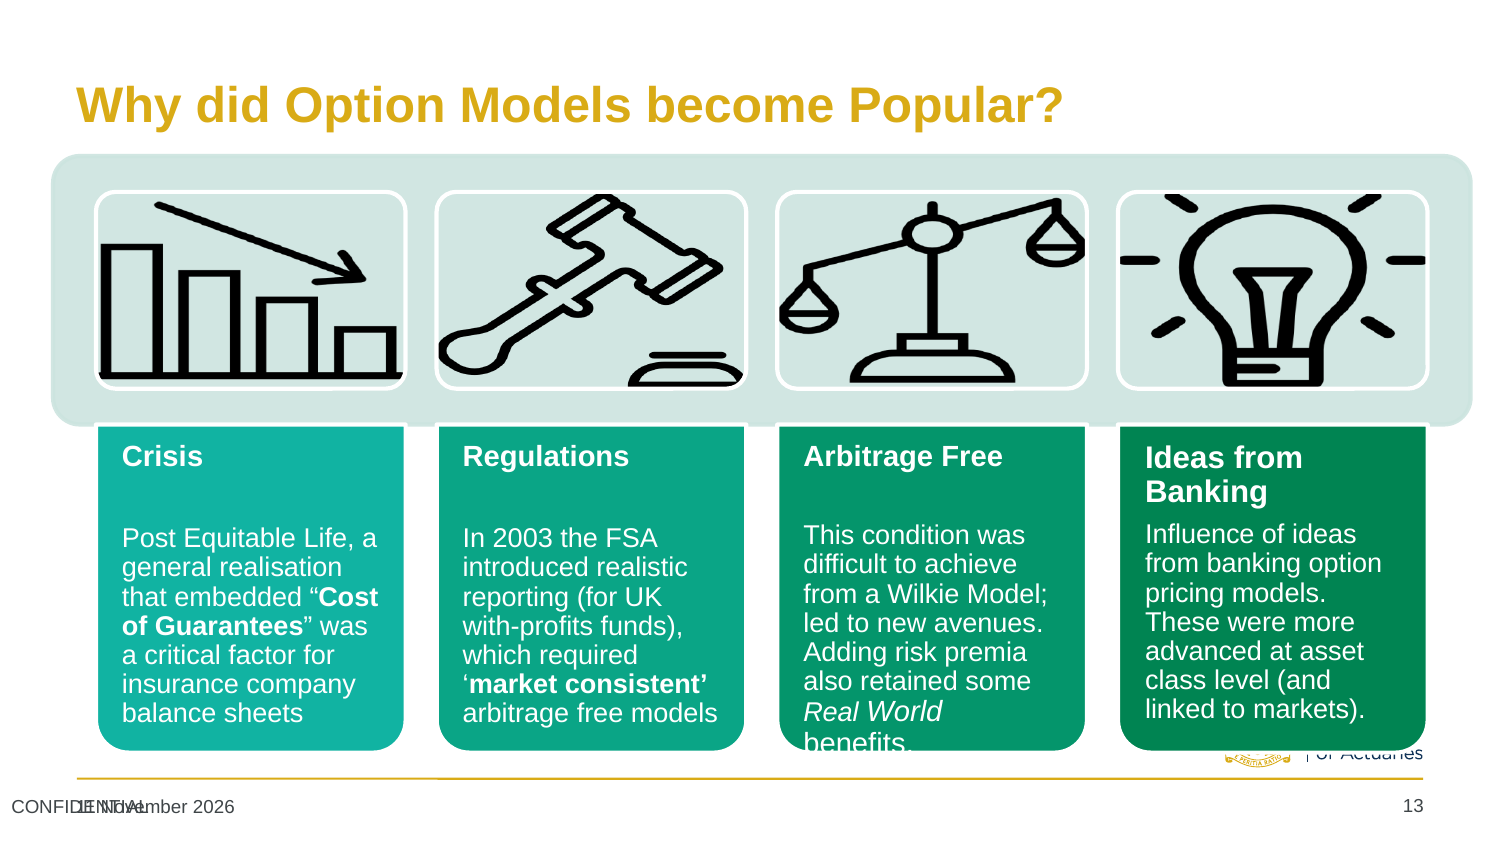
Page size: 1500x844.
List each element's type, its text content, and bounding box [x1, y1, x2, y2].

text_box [52, 155, 1471, 753]
title Why did Option Models become Popular? [64, 32, 1426, 154]
footer CONFIDENTIAL [0, 788, 1500, 830]
